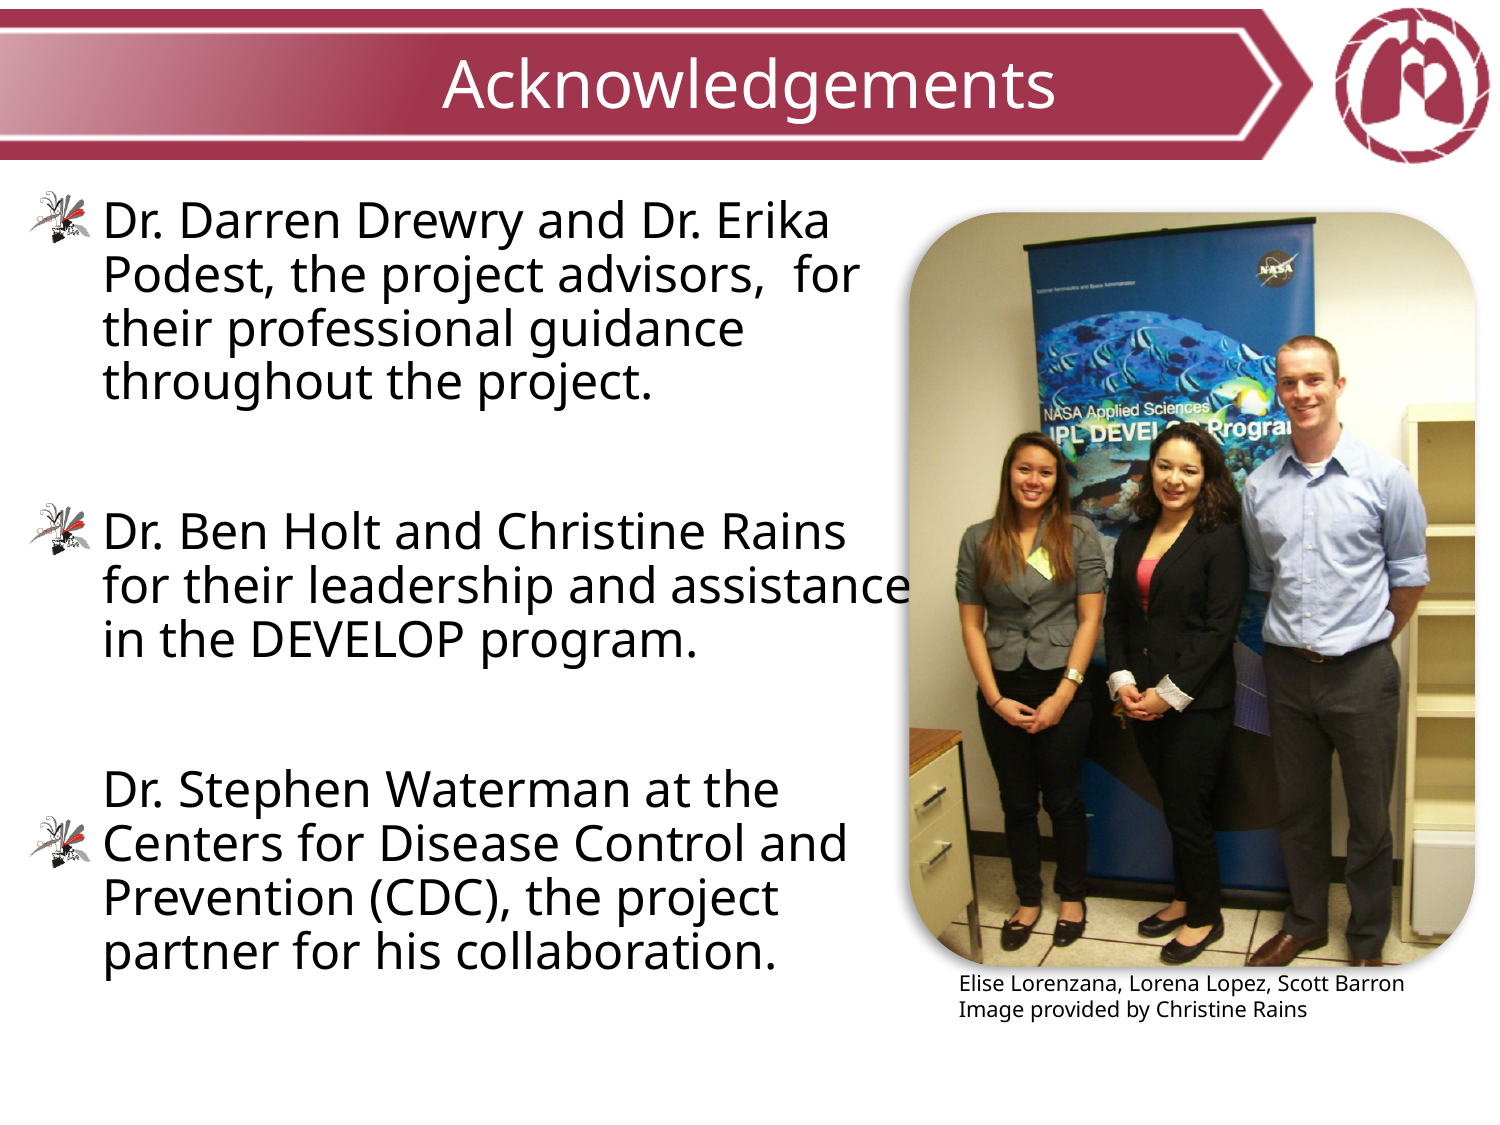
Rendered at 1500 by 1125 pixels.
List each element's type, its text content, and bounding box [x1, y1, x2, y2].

picture [1325, 0, 1500, 175]
list Dr. Darren Drewry and Dr. Erika Podest, the project advisors, for their professional guidance throughout the project. Dr. Ben Holt and Christine Rains for their leadership and assistance in the DEVELOP program. Dr. Stephen Waterman at the Centers for Disease Control and Prevention (CDC), the project partner for his collaboration. [87, 187, 938, 1075]
picture [24, 187, 93, 246]
title Acknowledgements [103, 40, 1397, 134]
picture [0, 9, 1313, 160]
picture [24, 812, 93, 871]
picture [24, 499, 93, 558]
picture [909, 212, 1475, 967]
text_box Elise Lorenzana, Lorena Lopez, Scott Barron Image provided by Christine Rains [944, 967, 1421, 1030]
